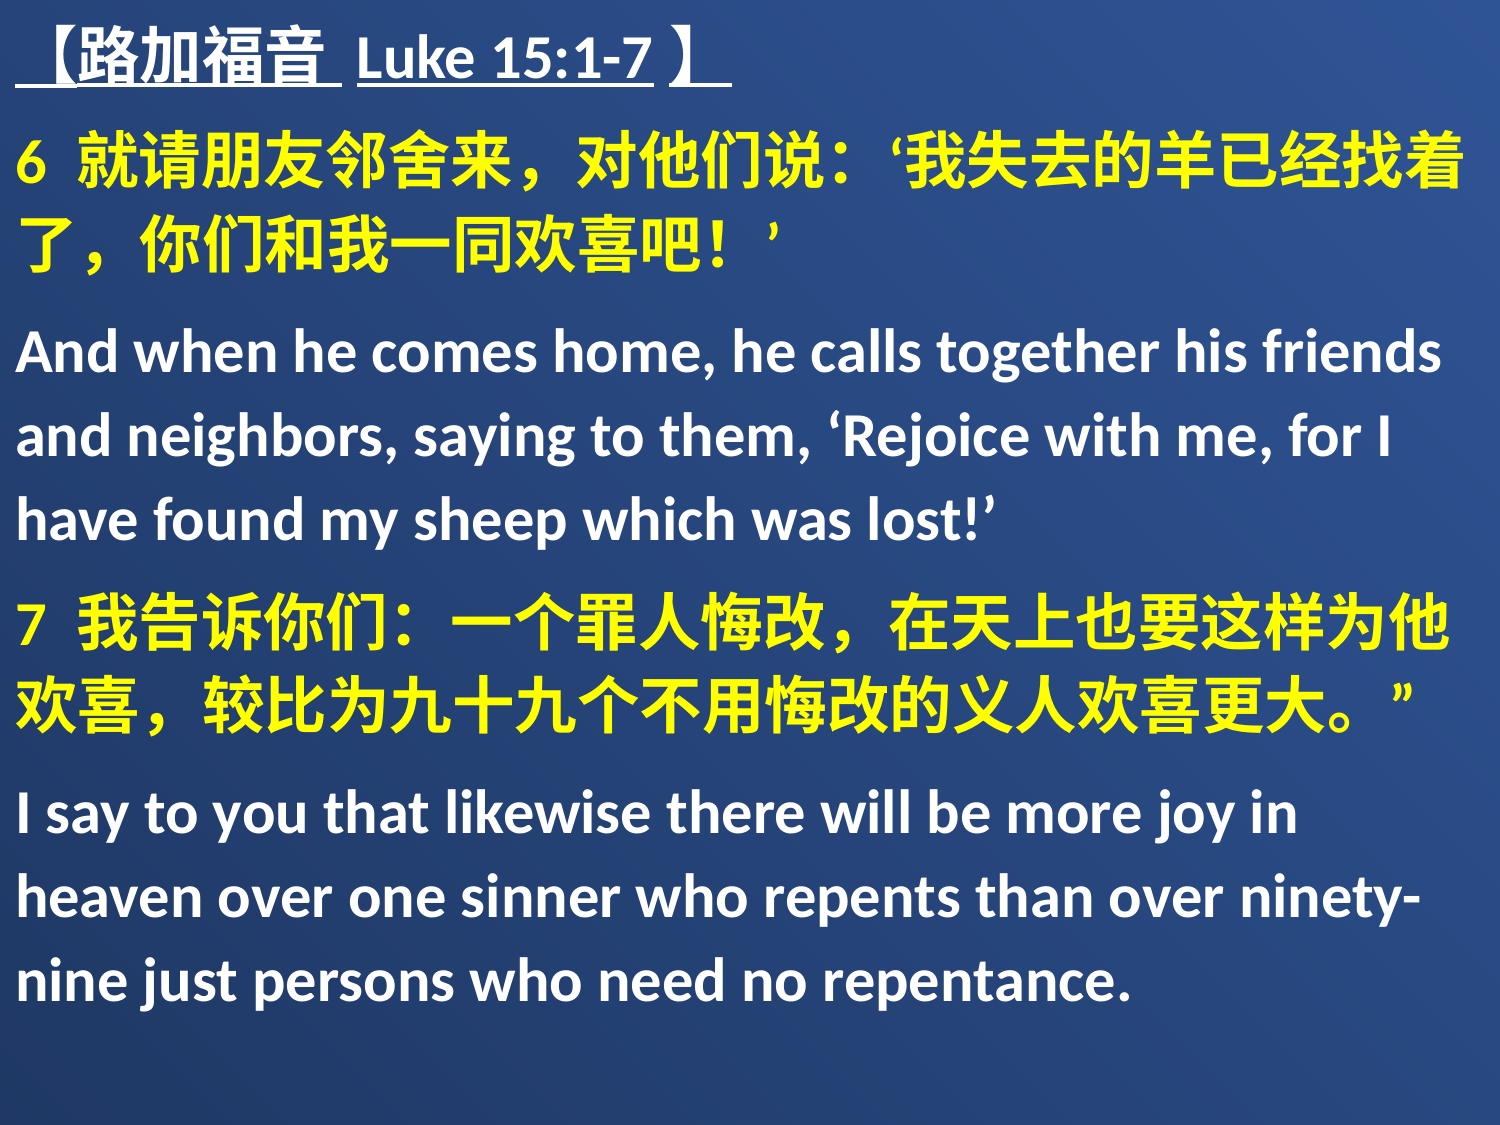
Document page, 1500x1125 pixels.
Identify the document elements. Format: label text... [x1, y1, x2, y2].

subtitle 【路加福音 Luke 15:1-7】 6 就请朋友邻舍来，对他们说：‘我失去的羊已经找着了，你们和我一同欢喜吧！’ And when he comes home, he calls together his friends and neighbors, saying to them, ‘Rejoice with me, for I have found my sheep which was lost!’ 7 我告诉你们：一个罪人悔改，在天上也要这样为他欢喜，较比为九十九个不用悔改的义人欢喜更大。” I say to you that likewise there will be more joy in heaven over one sinner who repents than over ninety-nine just persons who need no repentance. [0, 0, 1500, 1125]
